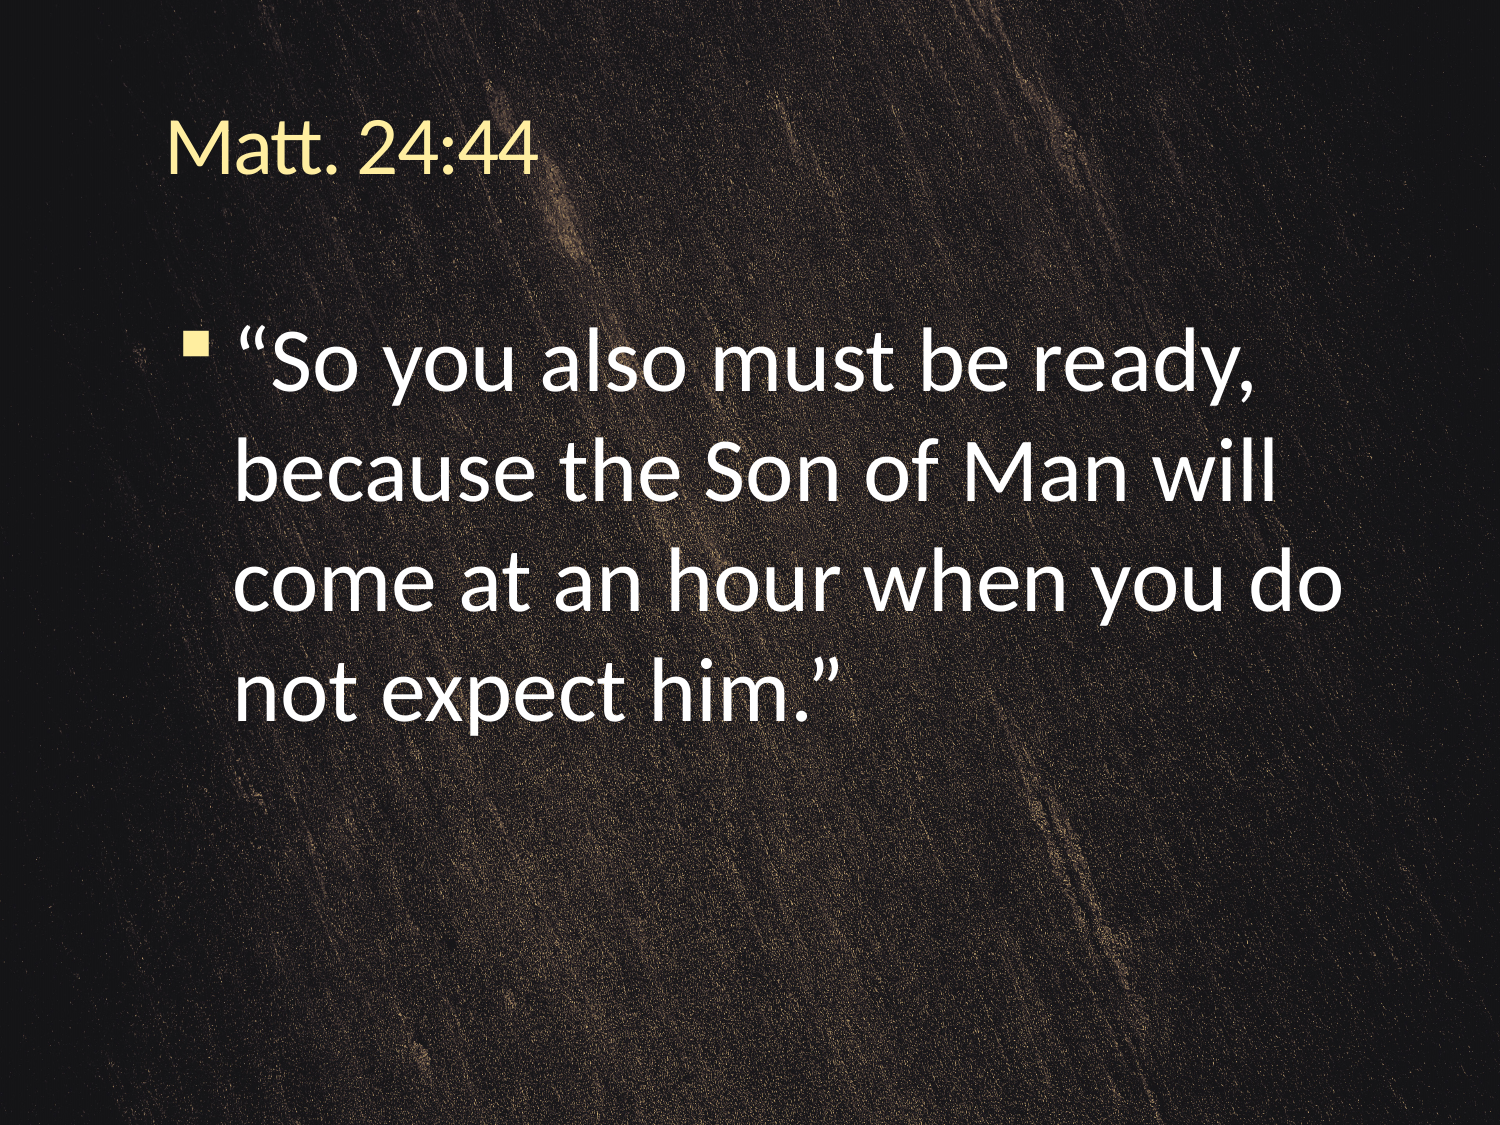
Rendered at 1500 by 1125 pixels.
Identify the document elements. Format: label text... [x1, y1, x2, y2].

picture [0, 0, 1500, 1125]
title Matt. 24:44 [150, 83, 1425, 234]
list “So you also must be ready, because the Son of Man will come at an hour when you do not expect him.” [150, 292, 1425, 1043]
